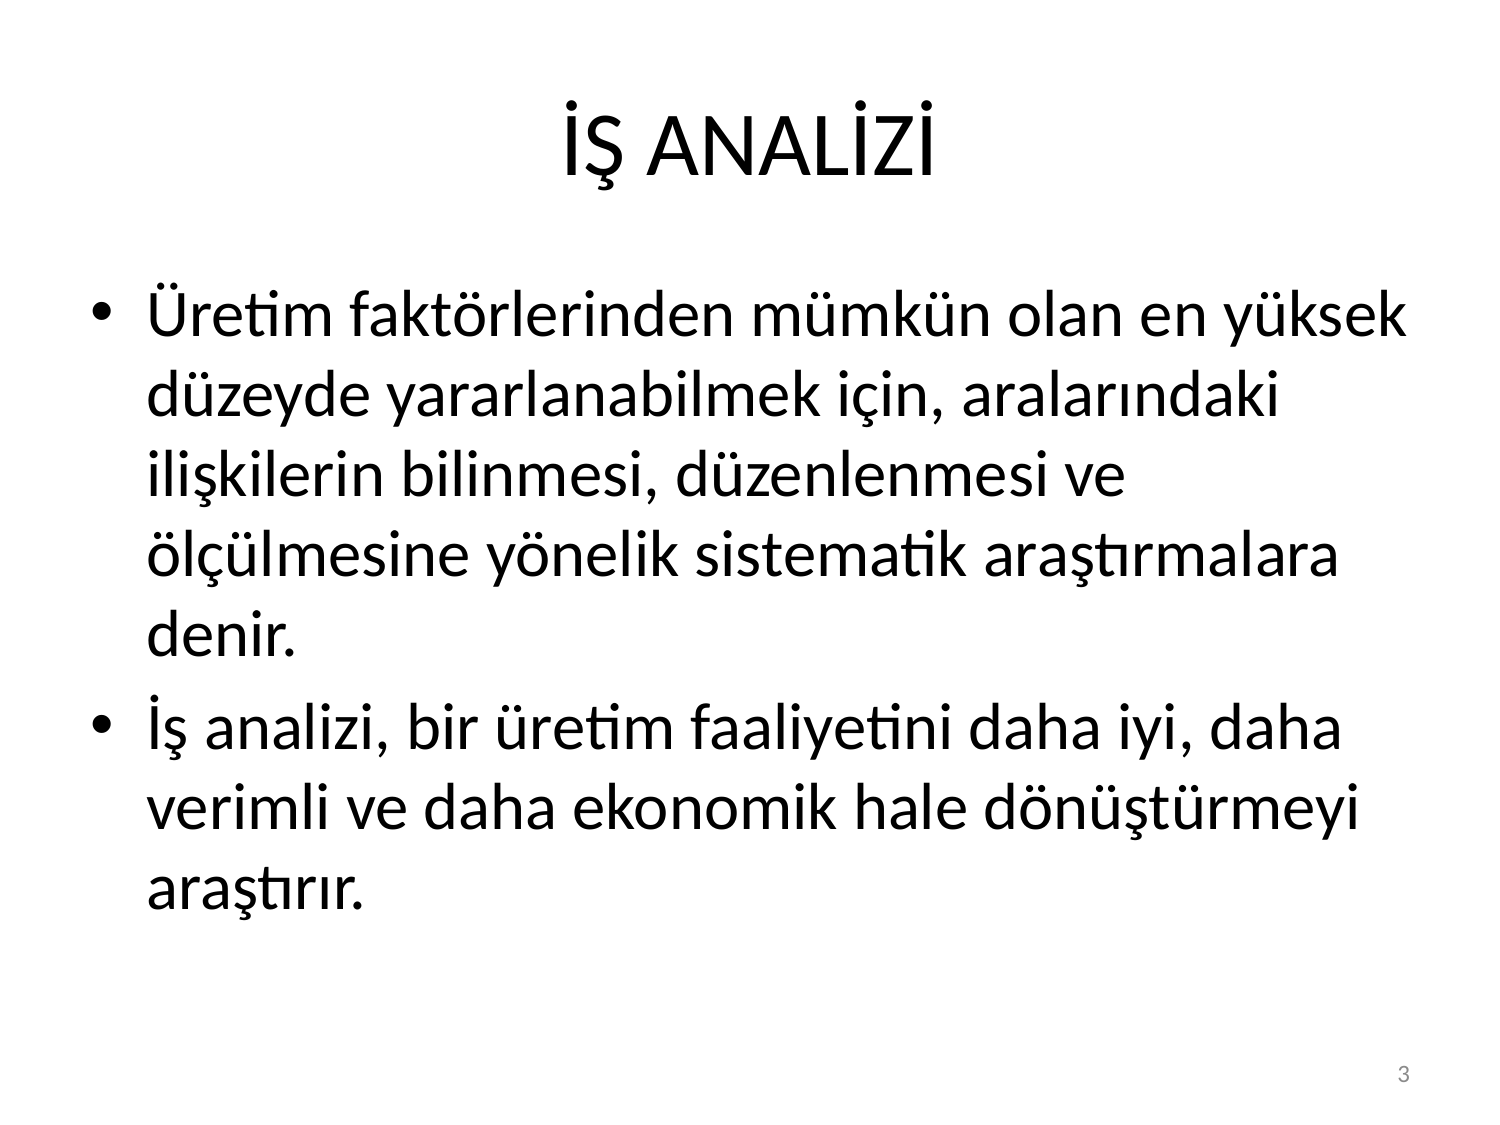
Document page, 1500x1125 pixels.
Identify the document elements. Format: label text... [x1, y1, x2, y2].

list Üretim faktörlerinden mümkün olan en yüksek düzeyde yararlanabilmek için, aralarındaki ilişkilerin bilinmesi, düzenlenmesi ve ölçülmesine yönelik sistematik araştırmalara denir. İş analizi, bir üretim faaliyetini daha iyi, daha verimli ve daha ekonomik hale dönüştürmeyi araştırır. [75, 262, 1425, 1005]
slide_number 3 [1074, 1042, 1425, 1103]
title İŞ ANALİZİ [75, 45, 1425, 233]
